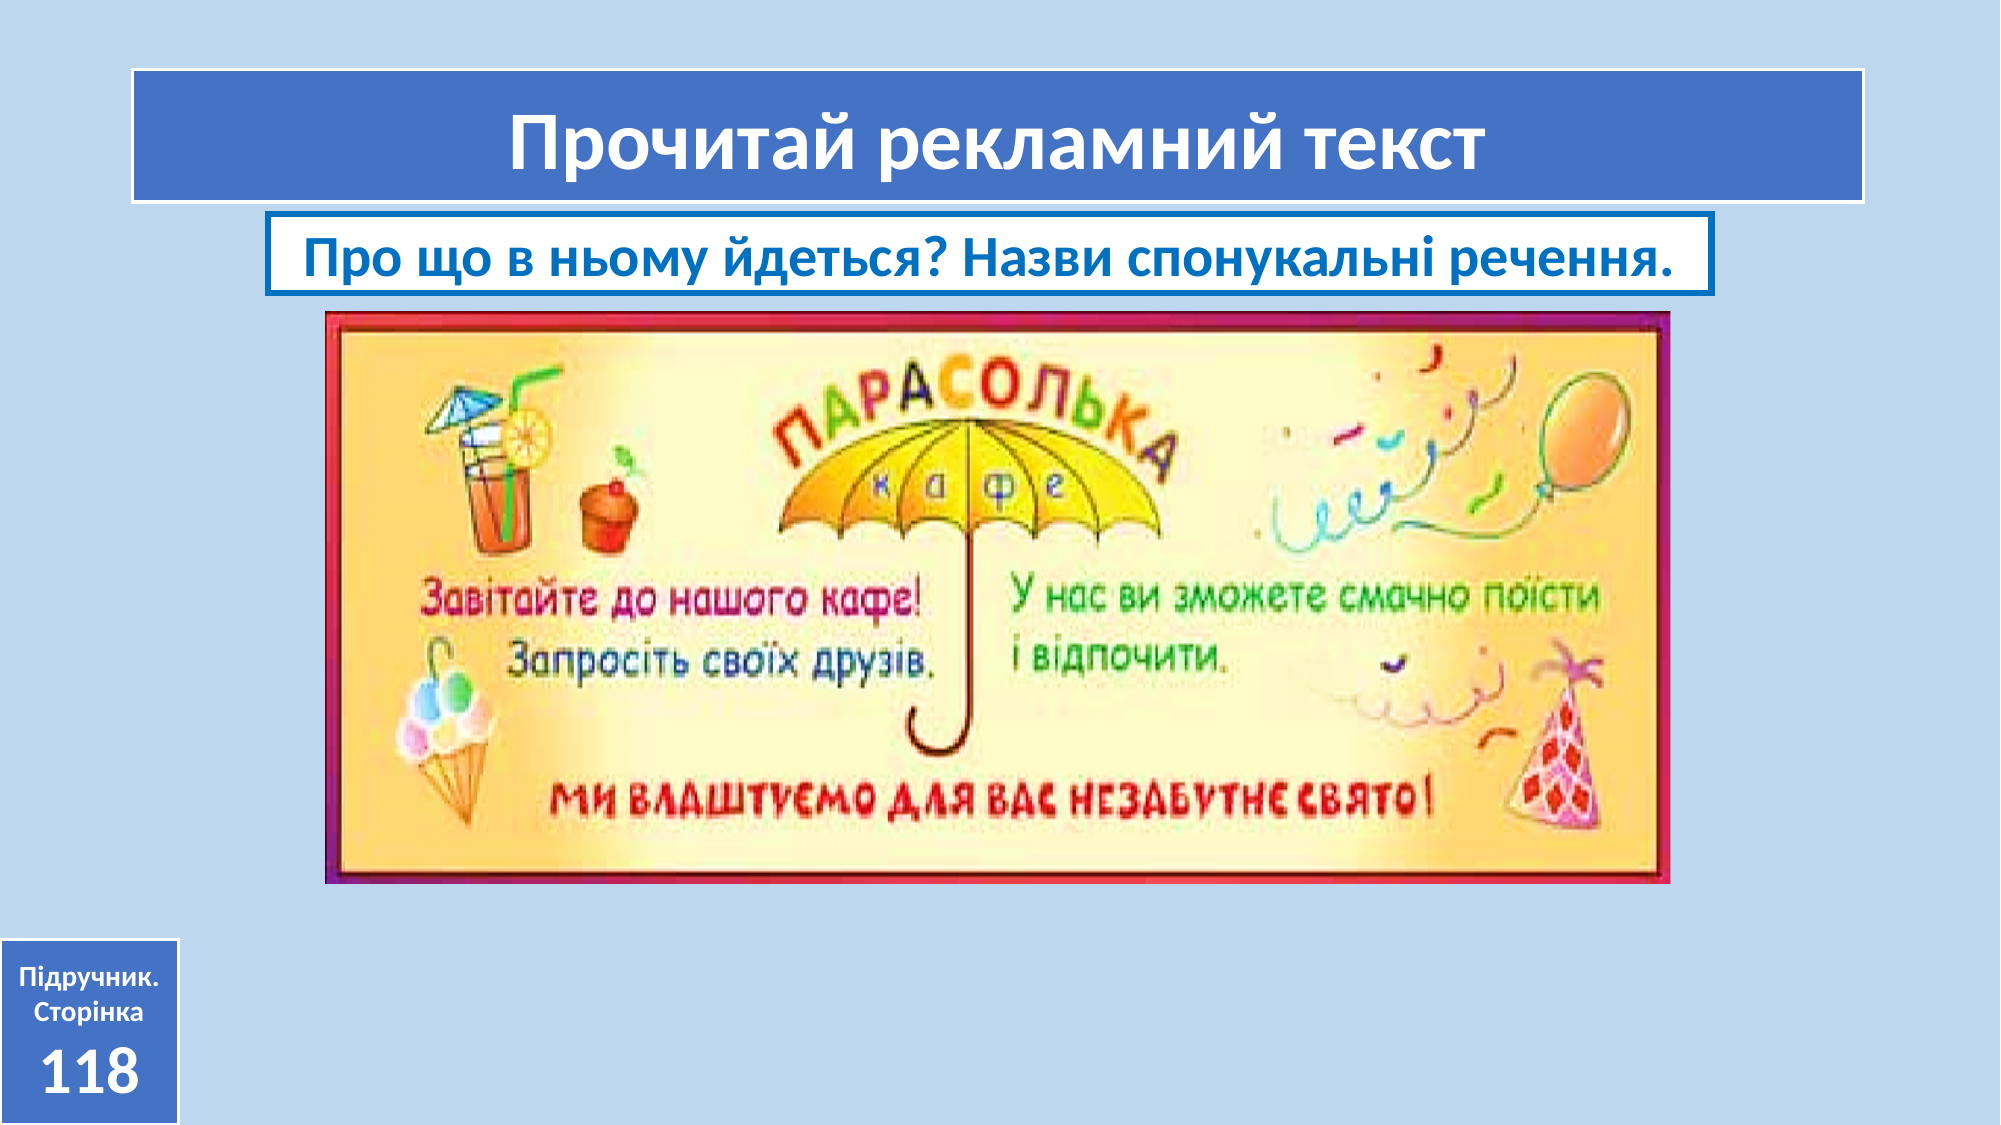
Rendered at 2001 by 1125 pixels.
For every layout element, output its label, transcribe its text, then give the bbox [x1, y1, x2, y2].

picture [325, 311, 1671, 884]
text_box Підручник. Сторінка 118 [0, 938, 180, 1125]
text_box Прочитай рекламний текст [131, 68, 1865, 204]
text_box Про що в ньому йдеться? Назви спонукальні речення. [267, 213, 1712, 294]
